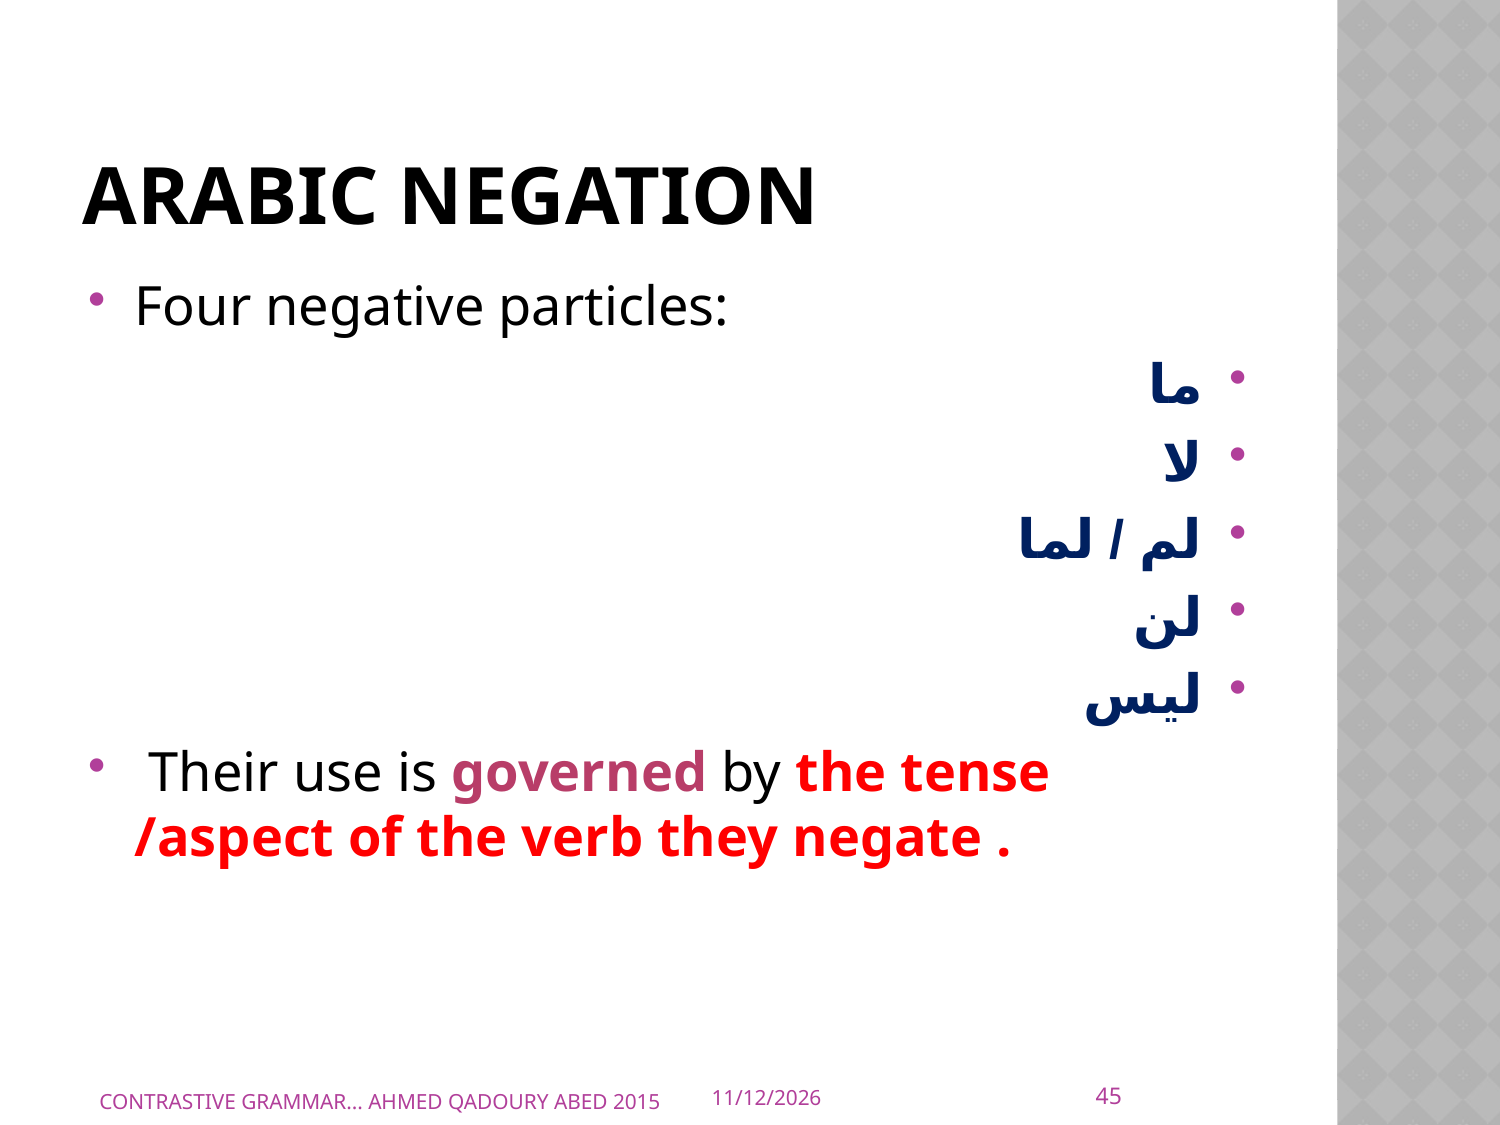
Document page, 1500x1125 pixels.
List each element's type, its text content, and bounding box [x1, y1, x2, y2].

title Arabic negation [75, 52, 1263, 240]
list Four negative particles: ما لا لم / لما لن ليس Their use is governed by the tense /aspect of the verb they negate . [74, 263, 1263, 1060]
slide_number 45 [1025, 1075, 1123, 1113]
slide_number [696, 1075, 1025, 1114]
footer CONTRASTIVE GRAMMAR... AHMED QADOURY ABED 2015 [75, 1075, 675, 1114]
